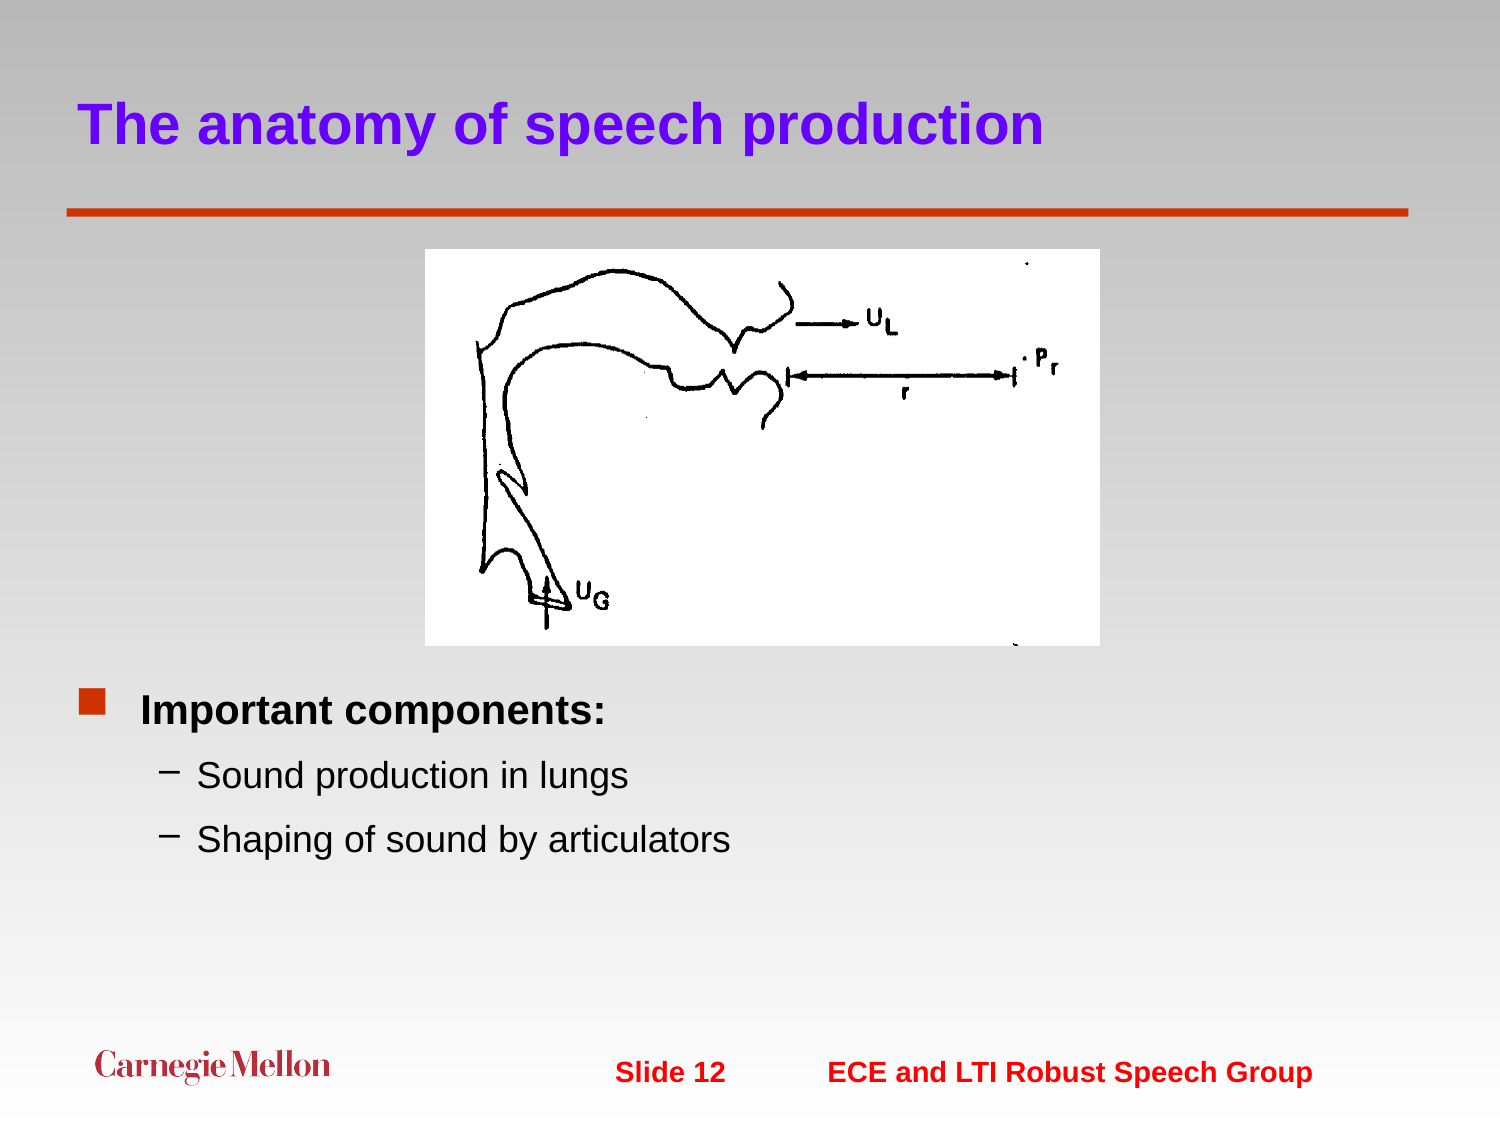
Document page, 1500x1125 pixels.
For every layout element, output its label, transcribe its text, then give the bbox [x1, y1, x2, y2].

picture [424, 249, 1101, 646]
list Important components: Sound production in lungs Shaping of sound by articulators [59, 249, 1412, 1001]
title The anatomy of speech production [62, 55, 1414, 157]
picture [95, 1049, 331, 1086]
